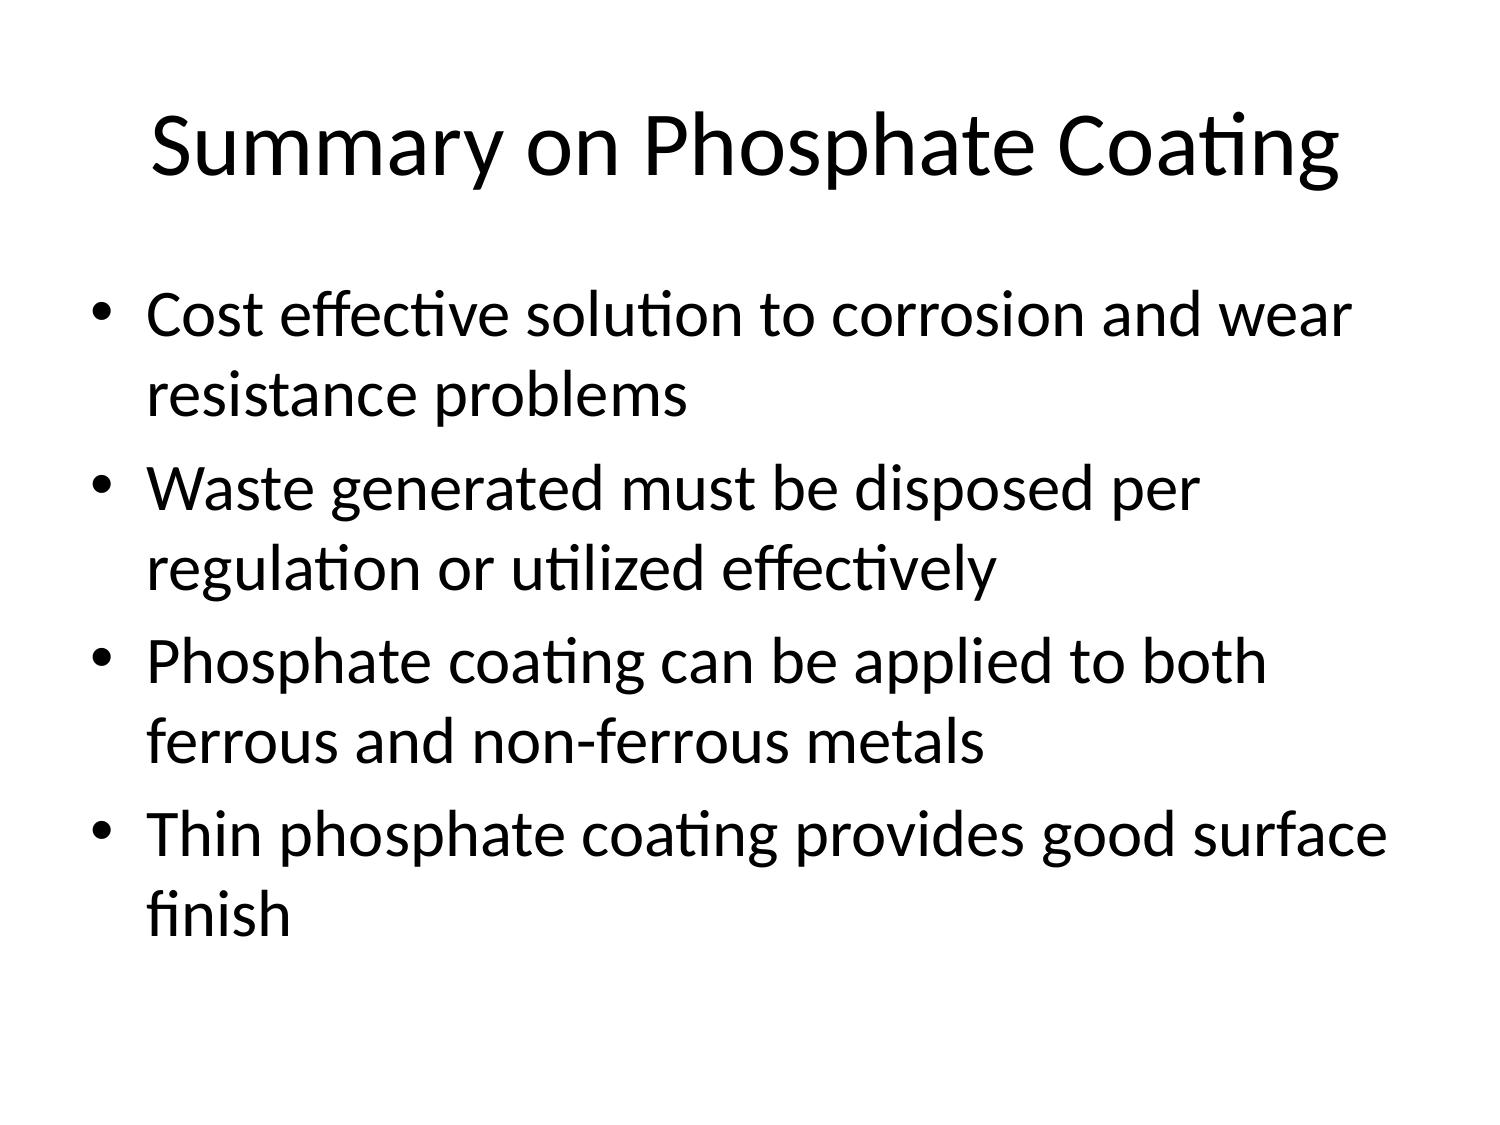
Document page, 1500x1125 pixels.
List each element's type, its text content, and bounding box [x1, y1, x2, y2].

list Cost effective solution to corrosion and wear resistance problems Waste generated must be disposed per regulation or utilized effectively Phosphate coating can be applied to both ferrous and non-ferrous metals Thin phosphate coating provides good surface finish [75, 262, 1425, 1005]
title Summary on Phosphate Coating [75, 45, 1425, 233]
